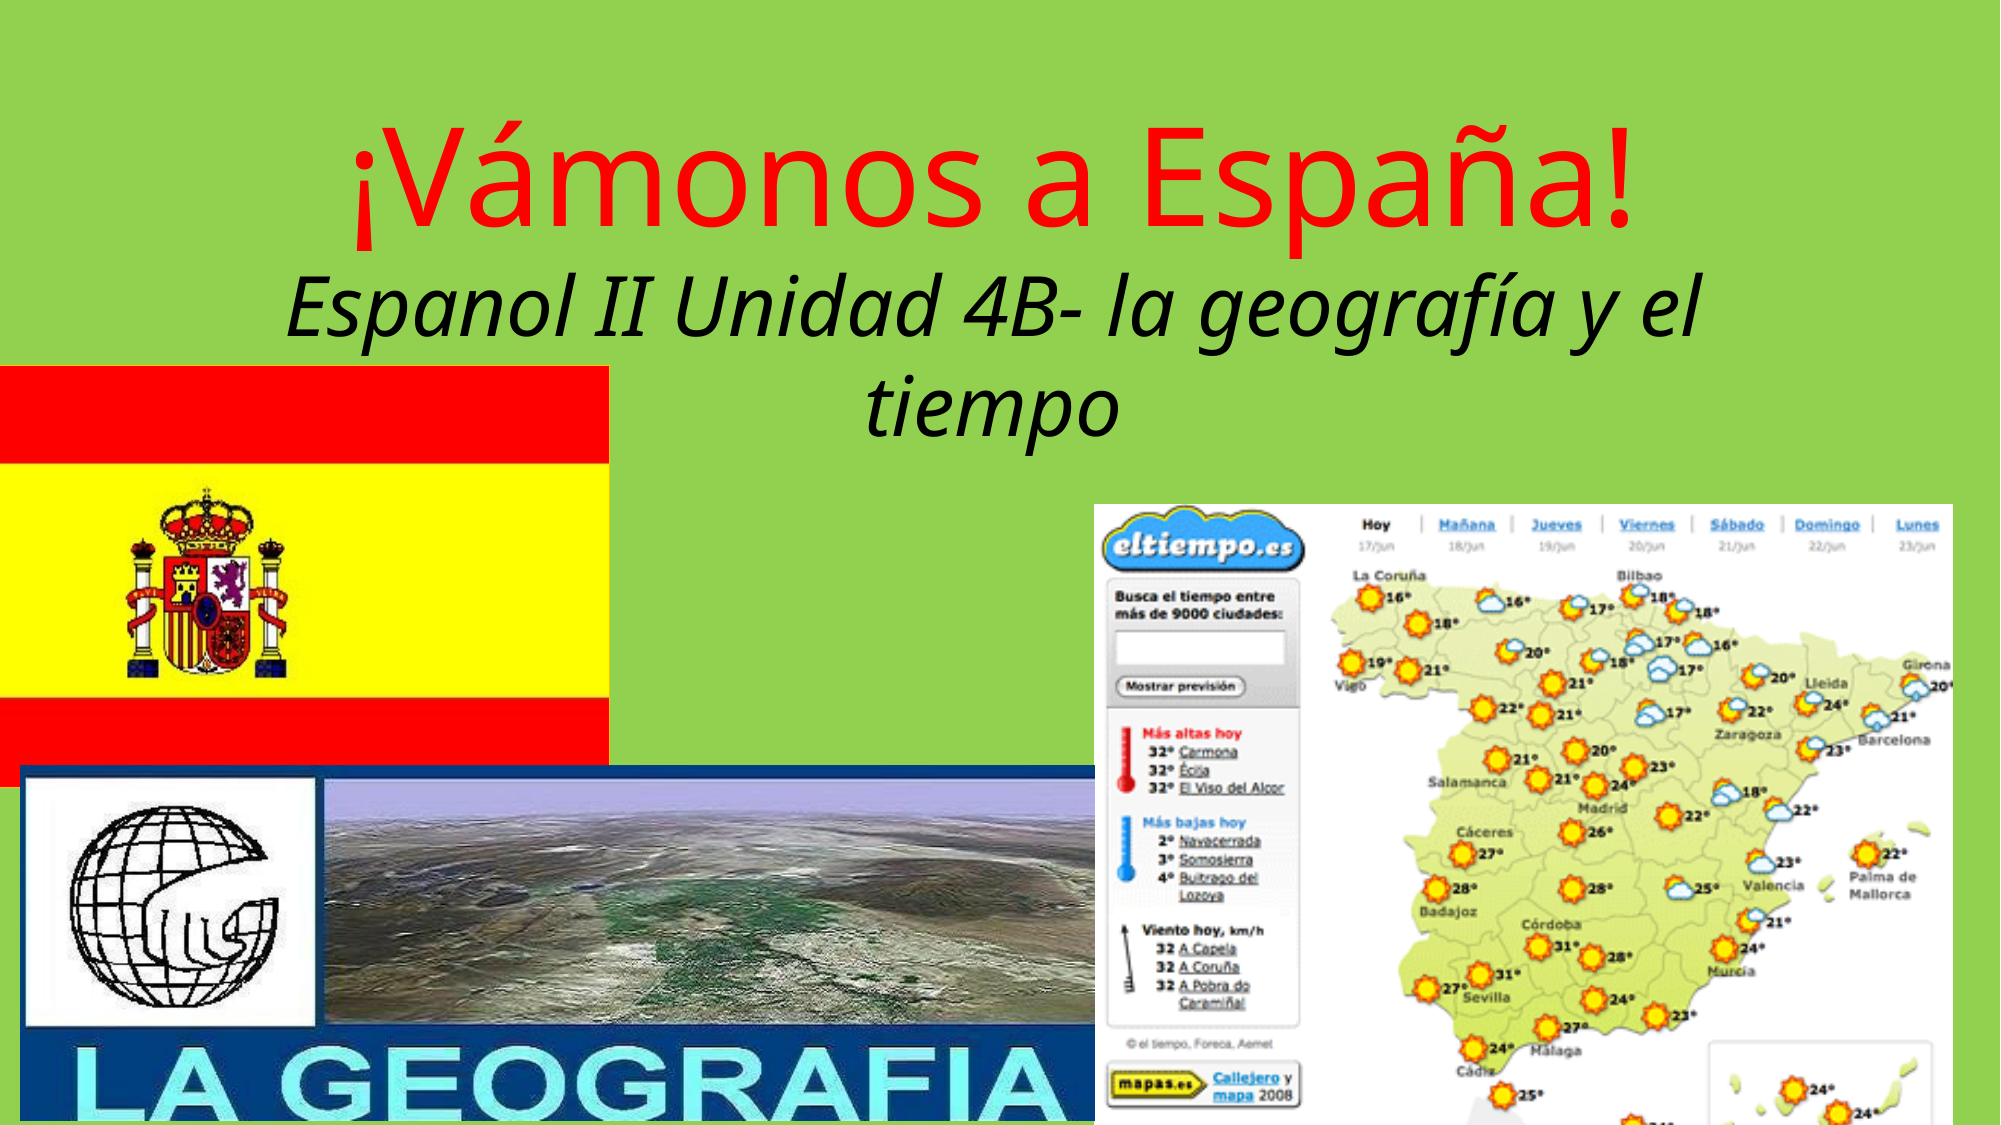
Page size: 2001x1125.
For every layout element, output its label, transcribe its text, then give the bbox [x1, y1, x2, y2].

title ¡Vámonos a España! Espanol II Unidad 4B- la geografía y el tiempo [243, 296, 1744, 461]
picture [0, 366, 1953, 1125]
